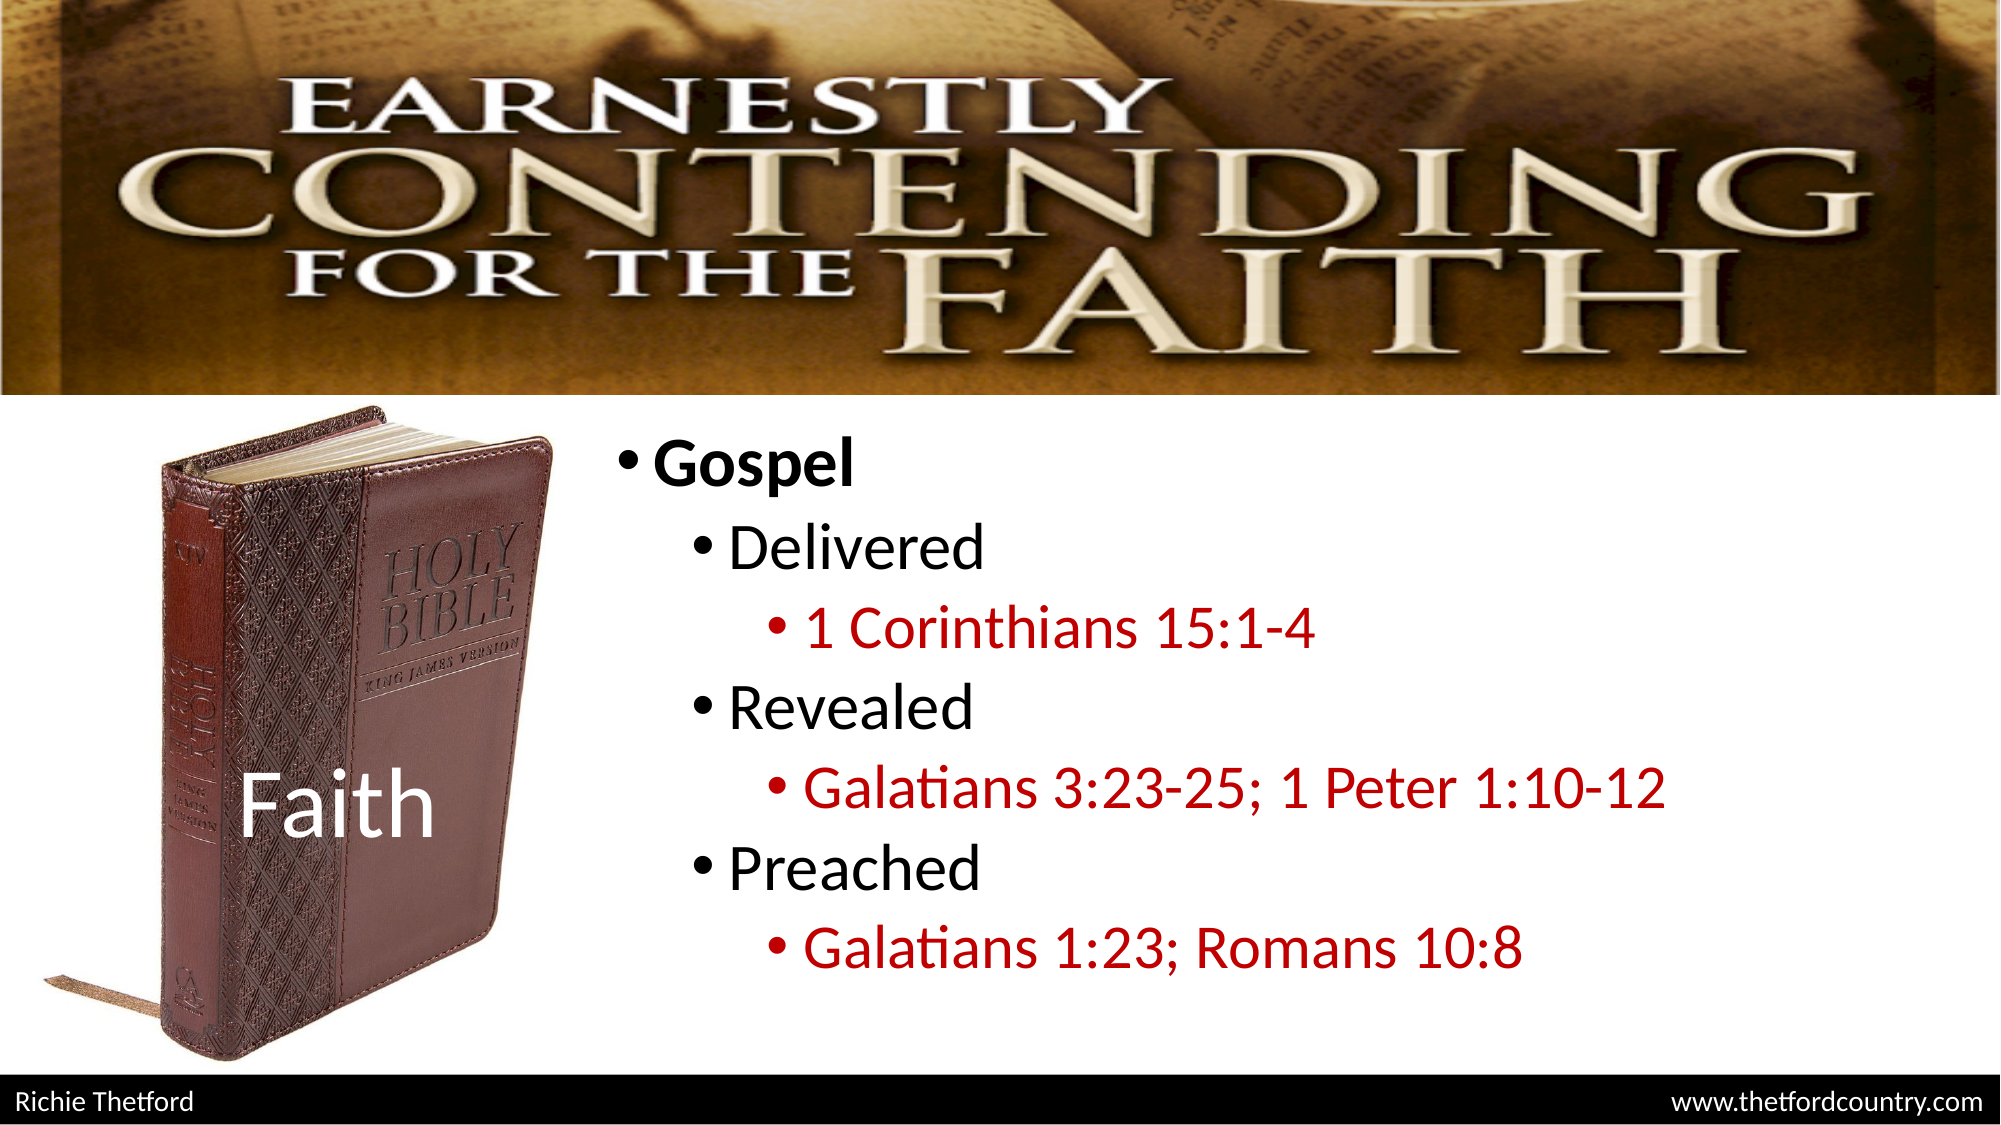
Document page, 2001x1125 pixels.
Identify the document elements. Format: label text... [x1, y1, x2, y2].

list Gospel Delivered 1 Corinthians 15:1-4 Revealed Galatians 3:23-25; 1 Peter 1:10-12 Preached Galatians 1:23; Romans 10:8 [680, 417, 1981, 1062]
text_box Richie Thetford www.thetfordcountry.com [0, 1074, 2000, 1125]
picture [0, 0, 2000, 1075]
